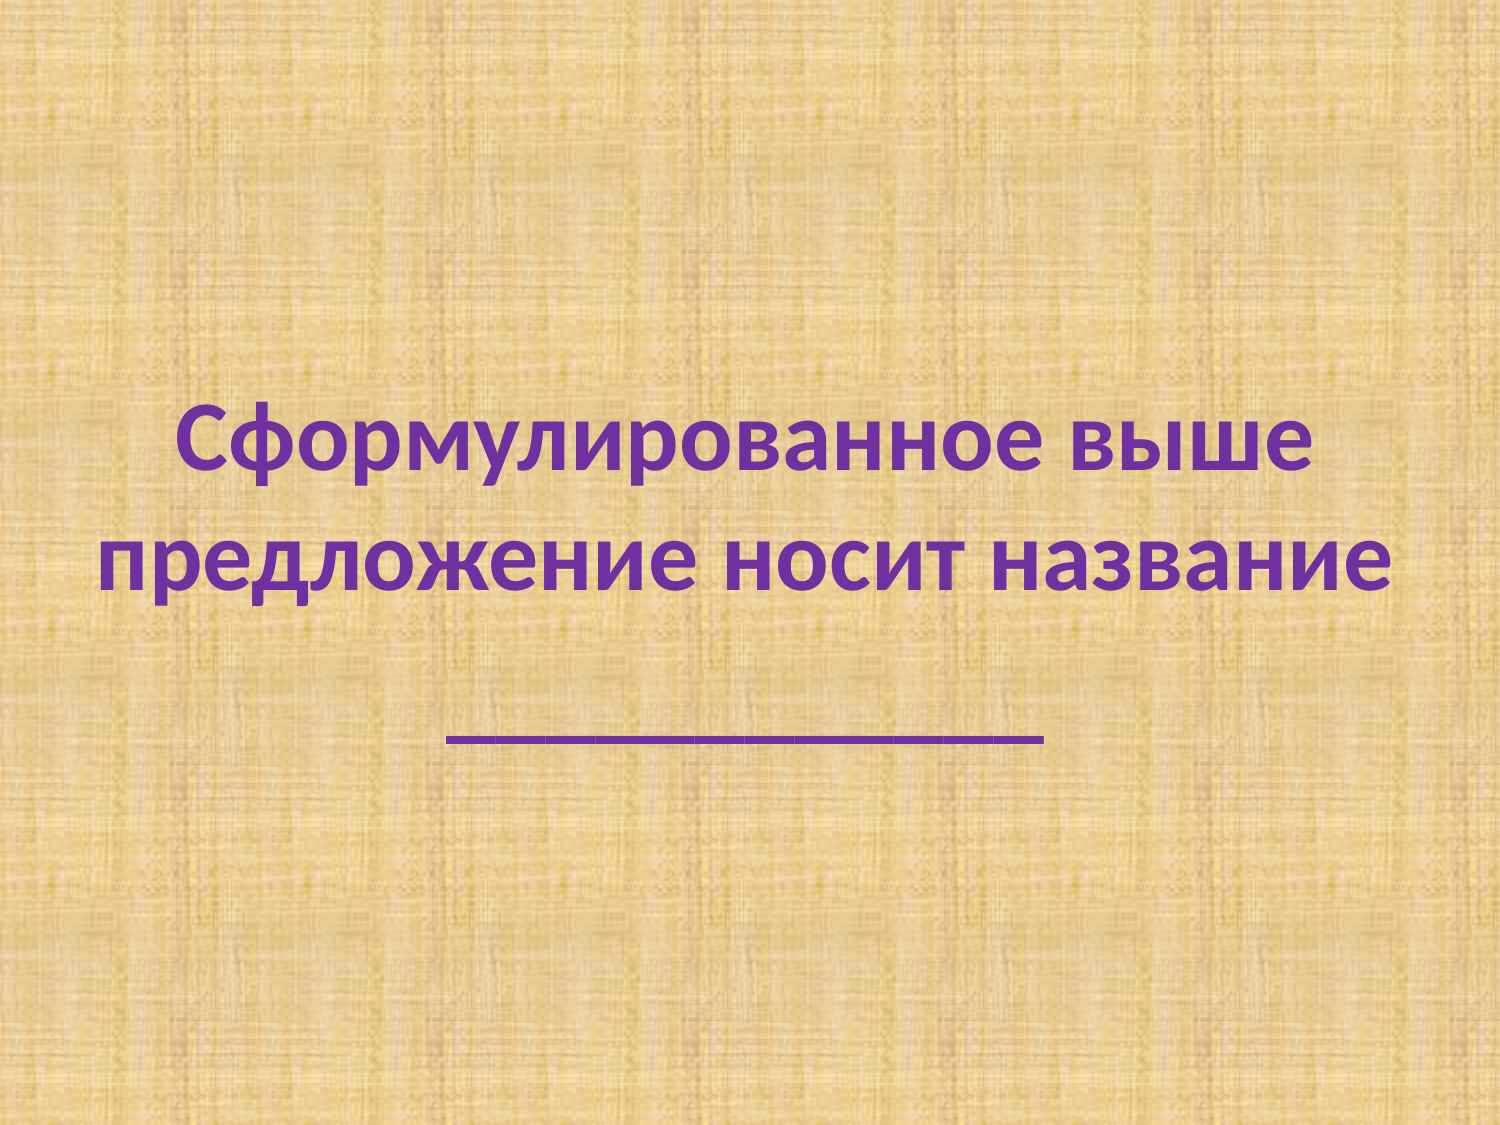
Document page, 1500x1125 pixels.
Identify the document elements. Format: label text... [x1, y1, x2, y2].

picture [0, 0, 1500, 1125]
list Сформулированное выше предложение носит название ____________ [70, 363, 1421, 994]
